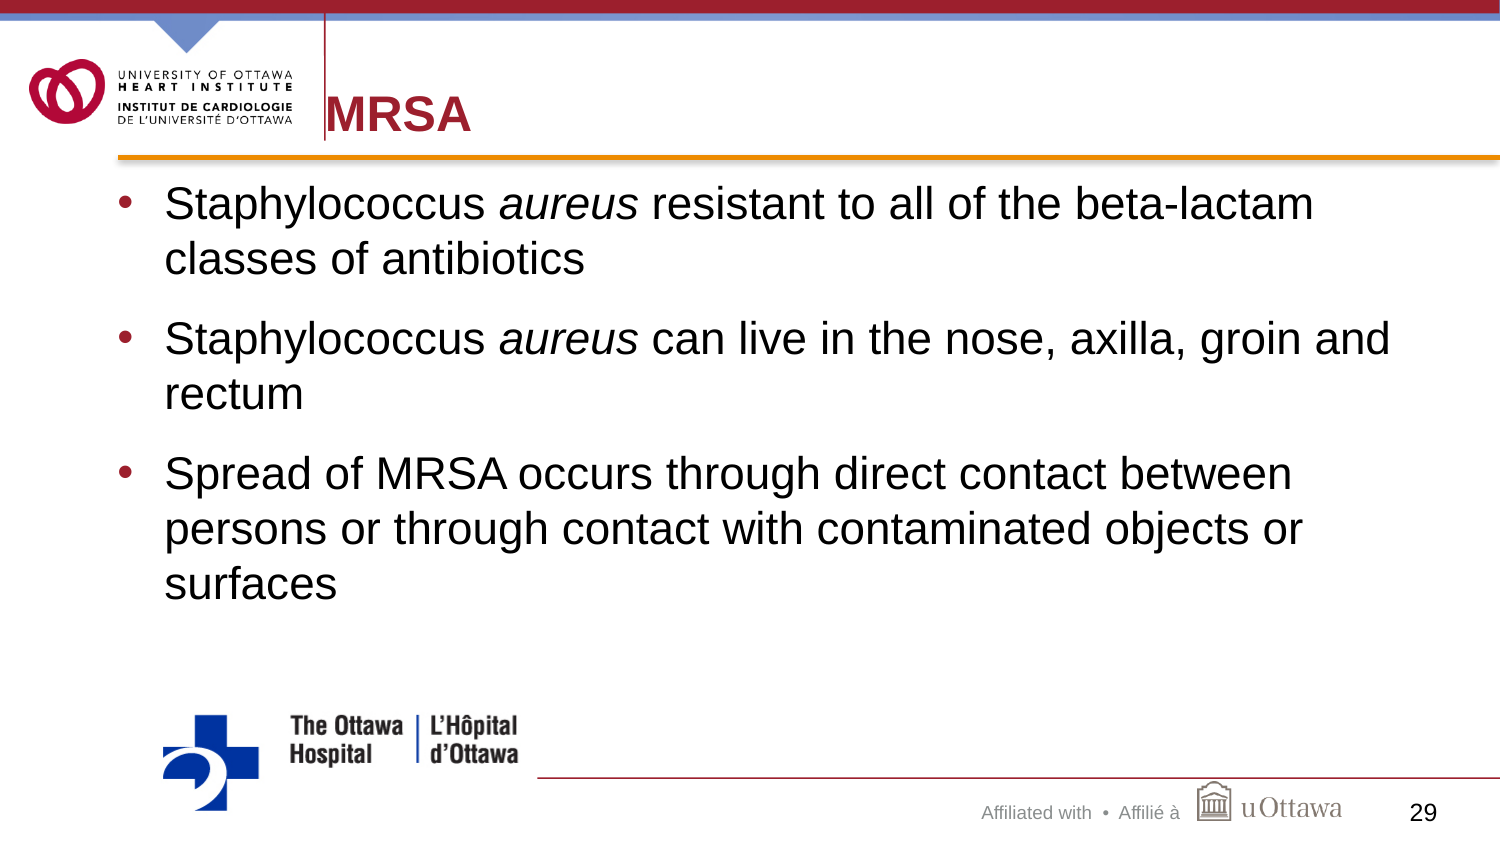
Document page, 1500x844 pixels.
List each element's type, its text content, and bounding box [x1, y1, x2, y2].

picture [0, 14, 1500, 844]
slide_number 29 [1124, 796, 1438, 826]
title MRSA [324, 59, 1500, 148]
text_box Staphylococcus aureus resistant to all of the beta-lactam classes of antibiotics Staphylococcus aureus can live in the nose, axilla, groin and rectum Spread of MRSA occurs through direct contact between persons or through contact with contaminated objects or surfaces [102, 166, 1453, 707]
picture [326, 14, 1500, 59]
